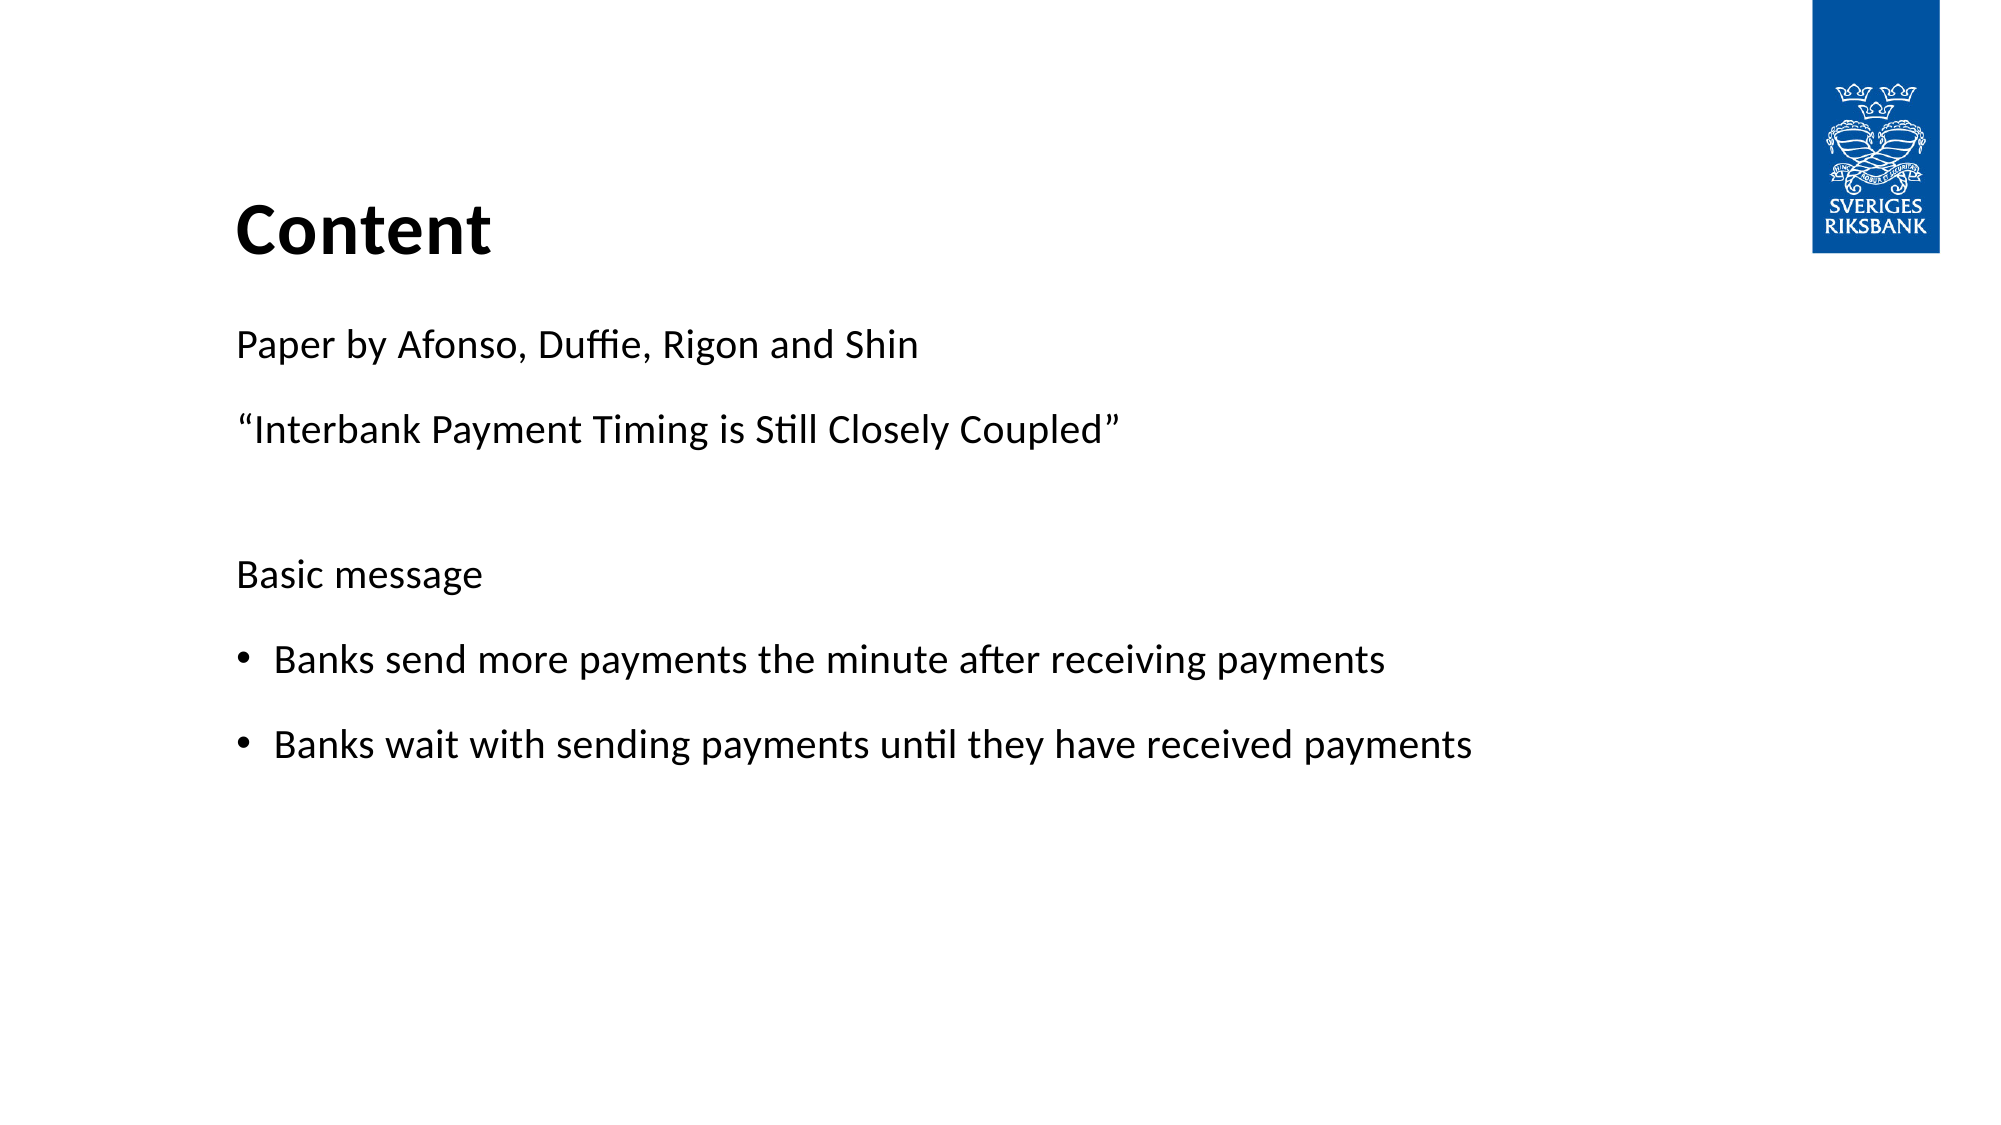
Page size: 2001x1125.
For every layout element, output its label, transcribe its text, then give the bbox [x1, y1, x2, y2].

picture [1811, 0, 1941, 254]
title Content [236, 59, 1762, 278]
list Paper by Afonso, Duffie, Rigon and Shin “Interbank Payment Timing is Still Closely Coupled” Basic message Banks send more payments the minute after receiving payments Banks wait with sending payments until they have received payments [236, 299, 1762, 1014]
